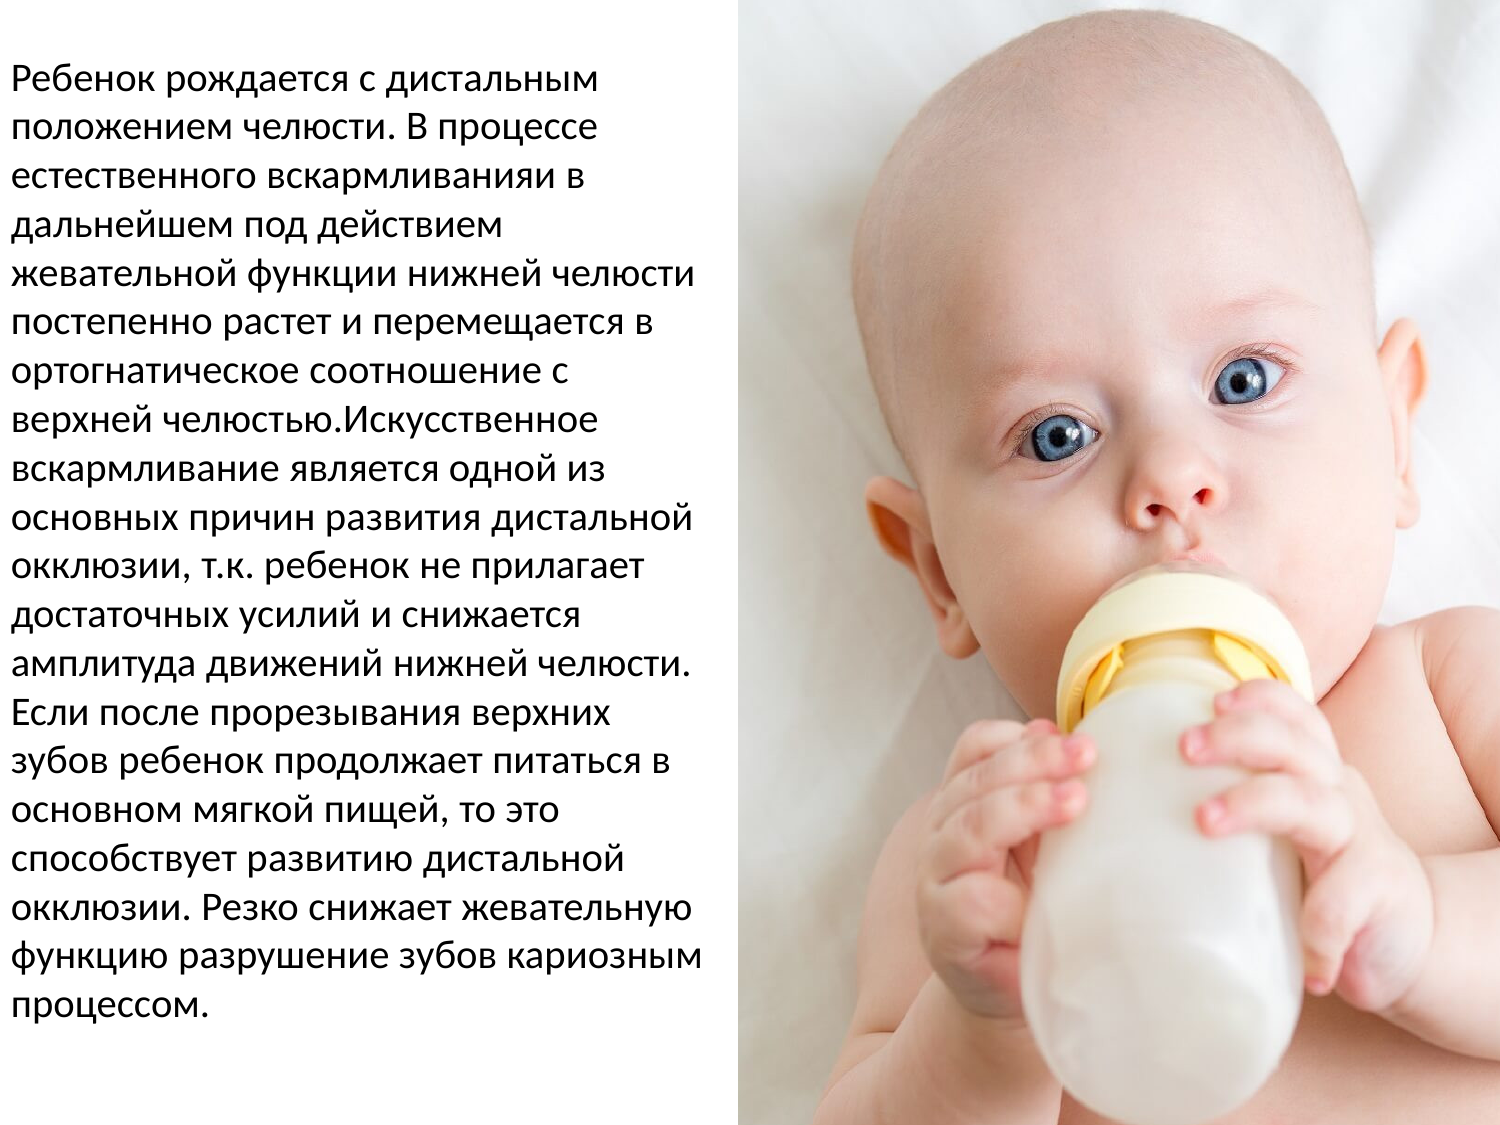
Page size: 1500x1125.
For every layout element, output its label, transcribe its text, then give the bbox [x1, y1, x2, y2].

picture [737, 0, 1500, 1125]
list Ребенок рождается с дистальным положением челюсти. В процессе естественного вскармливанияи в дальнейшем под действием жевательной функции нижней челюсти постепенно растет и перемещается в ортогнатическое соотношение с верхней челюстью.Искусственное вскармливание является одной из основных причин развития дистальной окклюзии, т.к. ребенок не прилагает достаточных усилий и снижается амплитуда движений нижней челюсти. Если после прорезывания верхних зубов ребенок продолжает питаться в основном мягкой пищей, то это способствует развитию дистальной окклюзии. Резко снижает жевательную функцию разрушение зубов кариозным процессом. [0, 42, 727, 1125]
